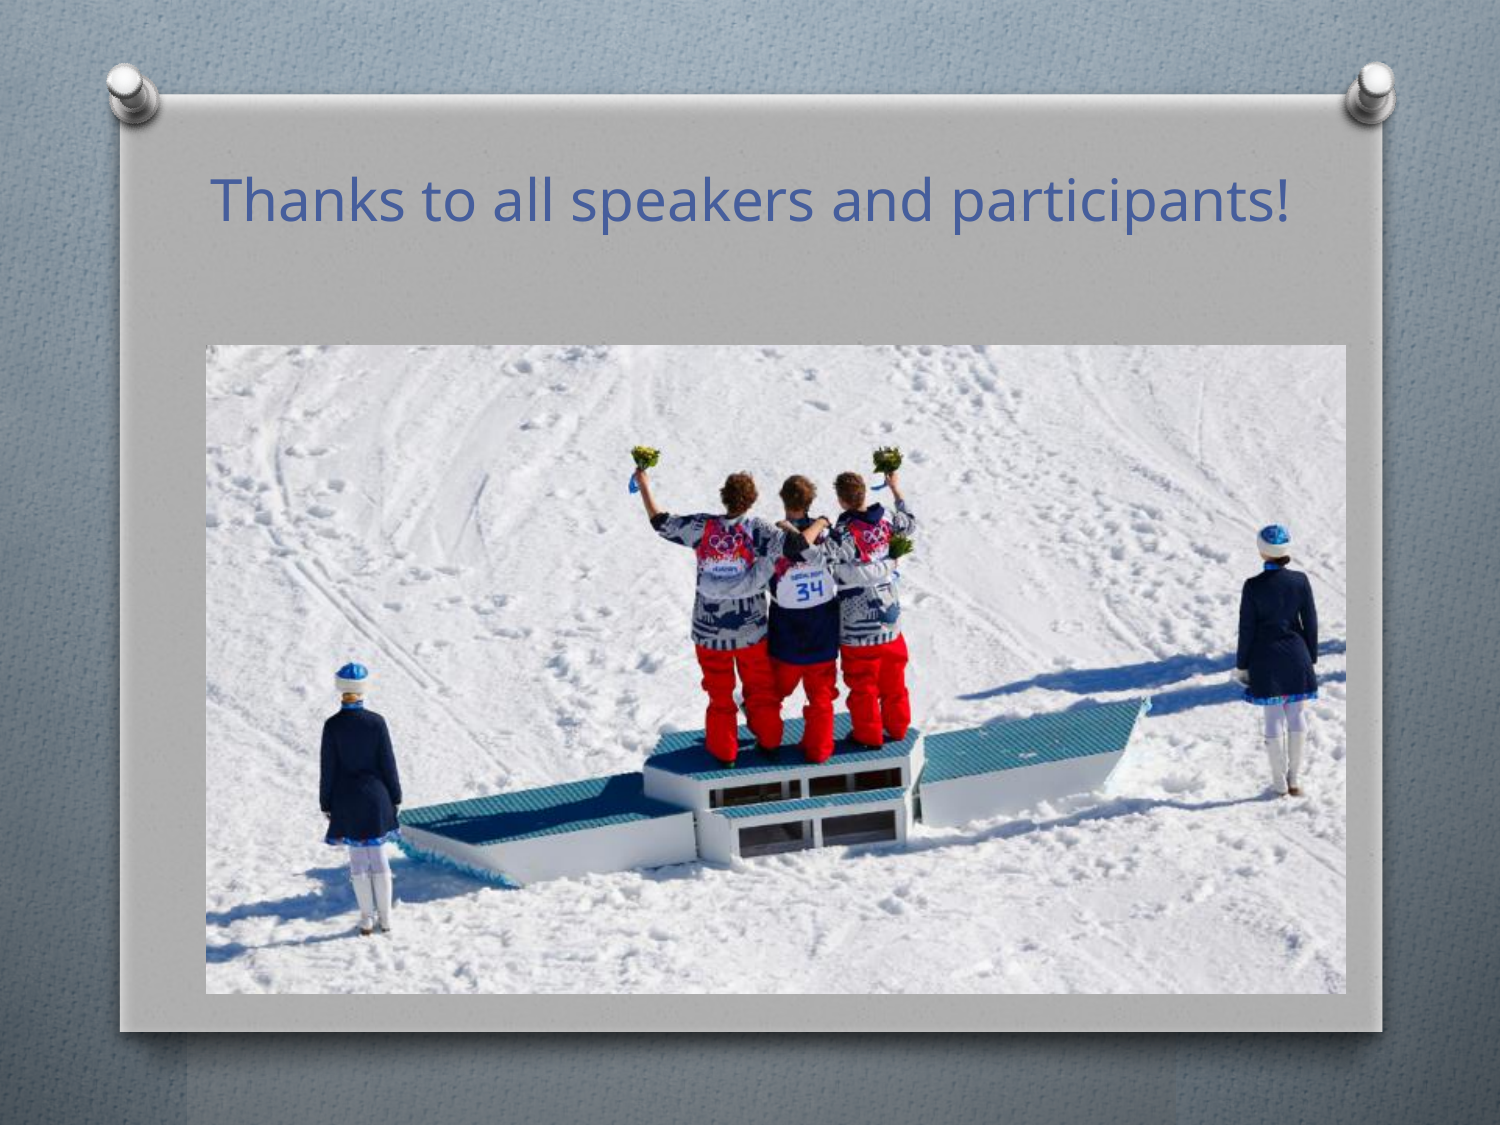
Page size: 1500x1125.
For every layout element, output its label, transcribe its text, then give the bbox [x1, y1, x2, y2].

picture [206, 345, 1347, 994]
title Thanks to all speakers and participants! [179, 134, 1323, 332]
picture [1317, 35, 1439, 156]
picture [75, 29, 198, 153]
